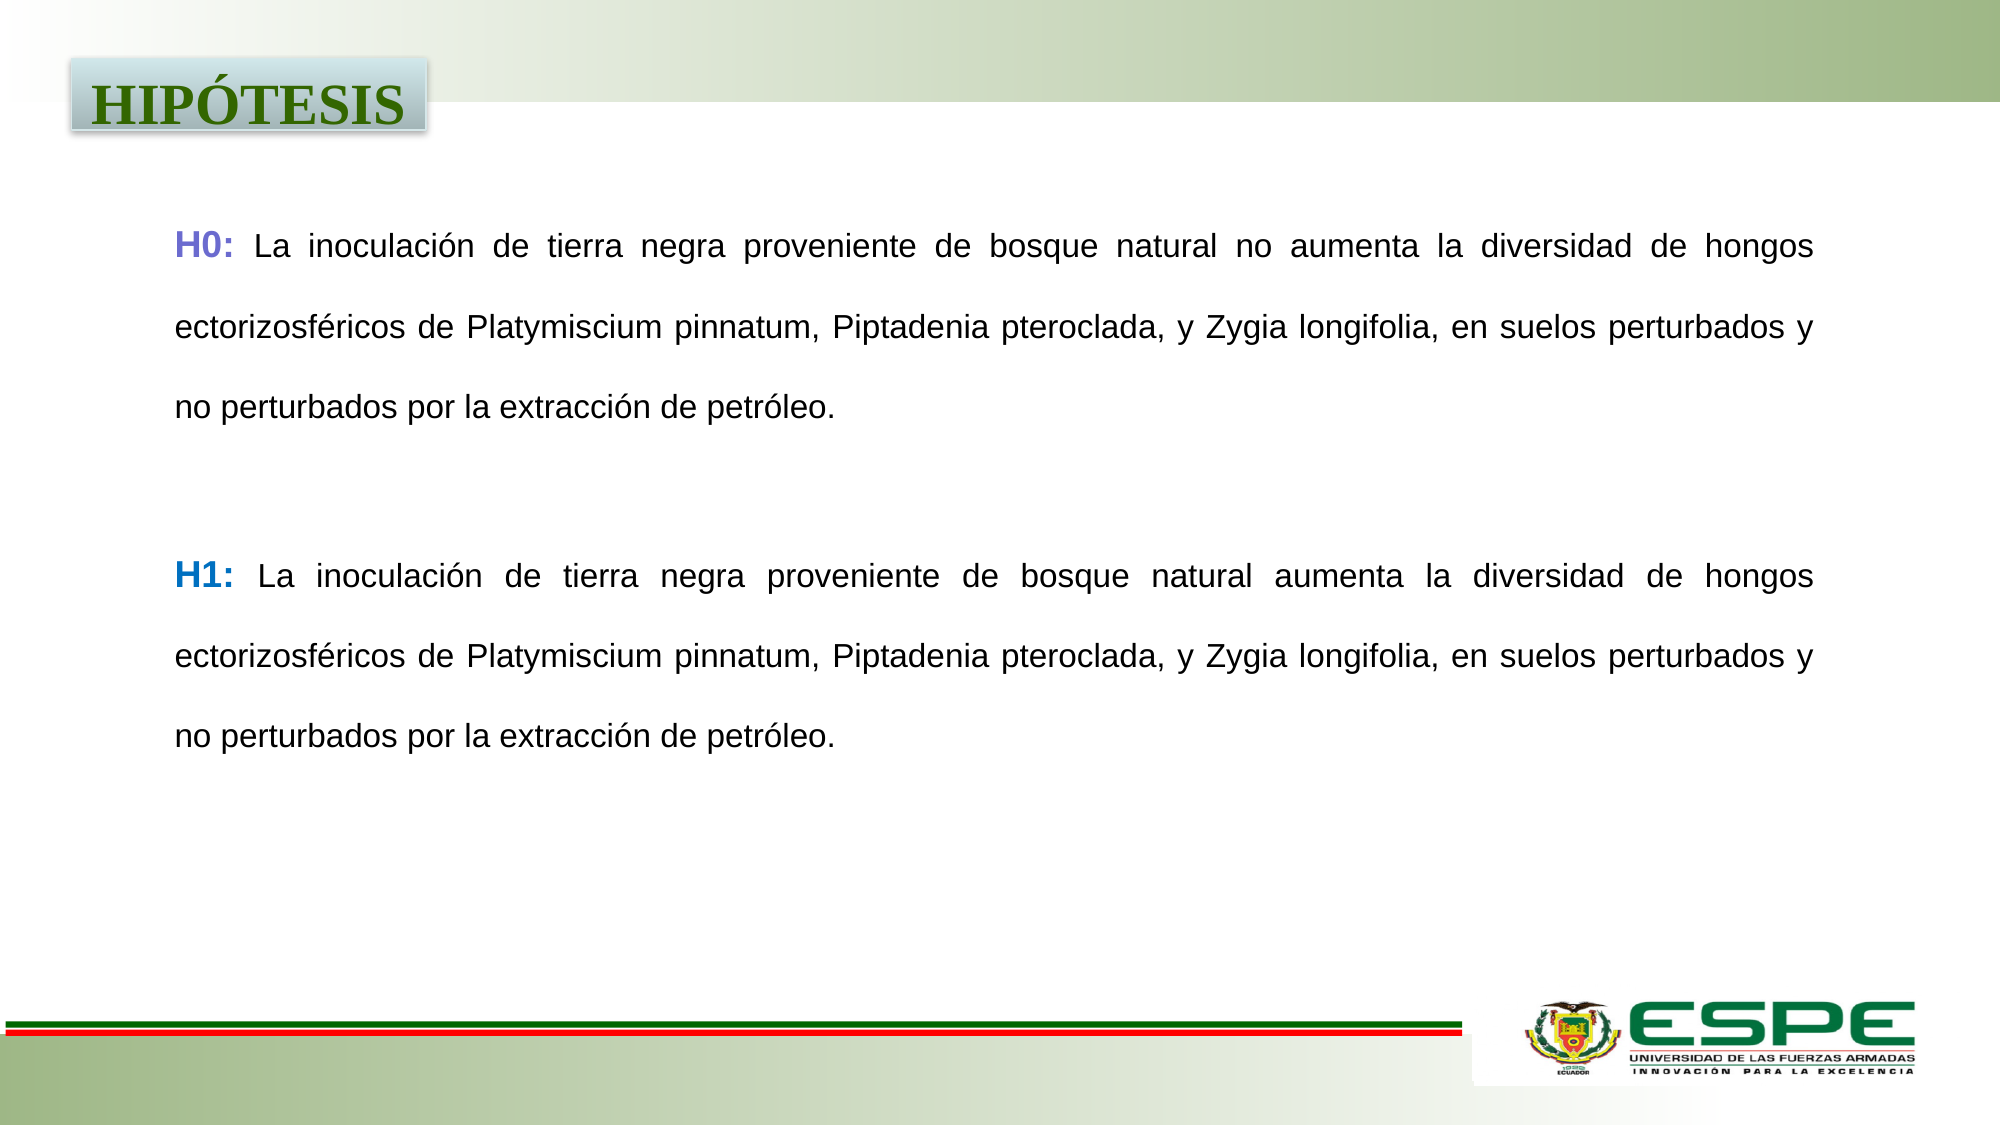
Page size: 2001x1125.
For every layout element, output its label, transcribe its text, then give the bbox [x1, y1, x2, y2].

picture [1472, 976, 1977, 1086]
title HIPÓTESIS [71, 58, 427, 131]
text_box H0: La inoculación de tierra negra proveniente de bosque natural no aumenta la diversidad de hongos ectorizosféricos de Platymiscium pinnatum, Piptadenia pteroclada, y Zygia longifolia, en suelos perturbados y no perturbados por la extracción de petróleo. H1: La inoculación de tierra negra proveniente de bosque natural aumenta la diversidad de hongos ectorizosféricos de Platymiscium pinnatum, Piptadenia pteroclada, y Zygia longifolia, en suelos perturbados y no perturbados por la extracción de petróleo. [159, 167, 1832, 762]
